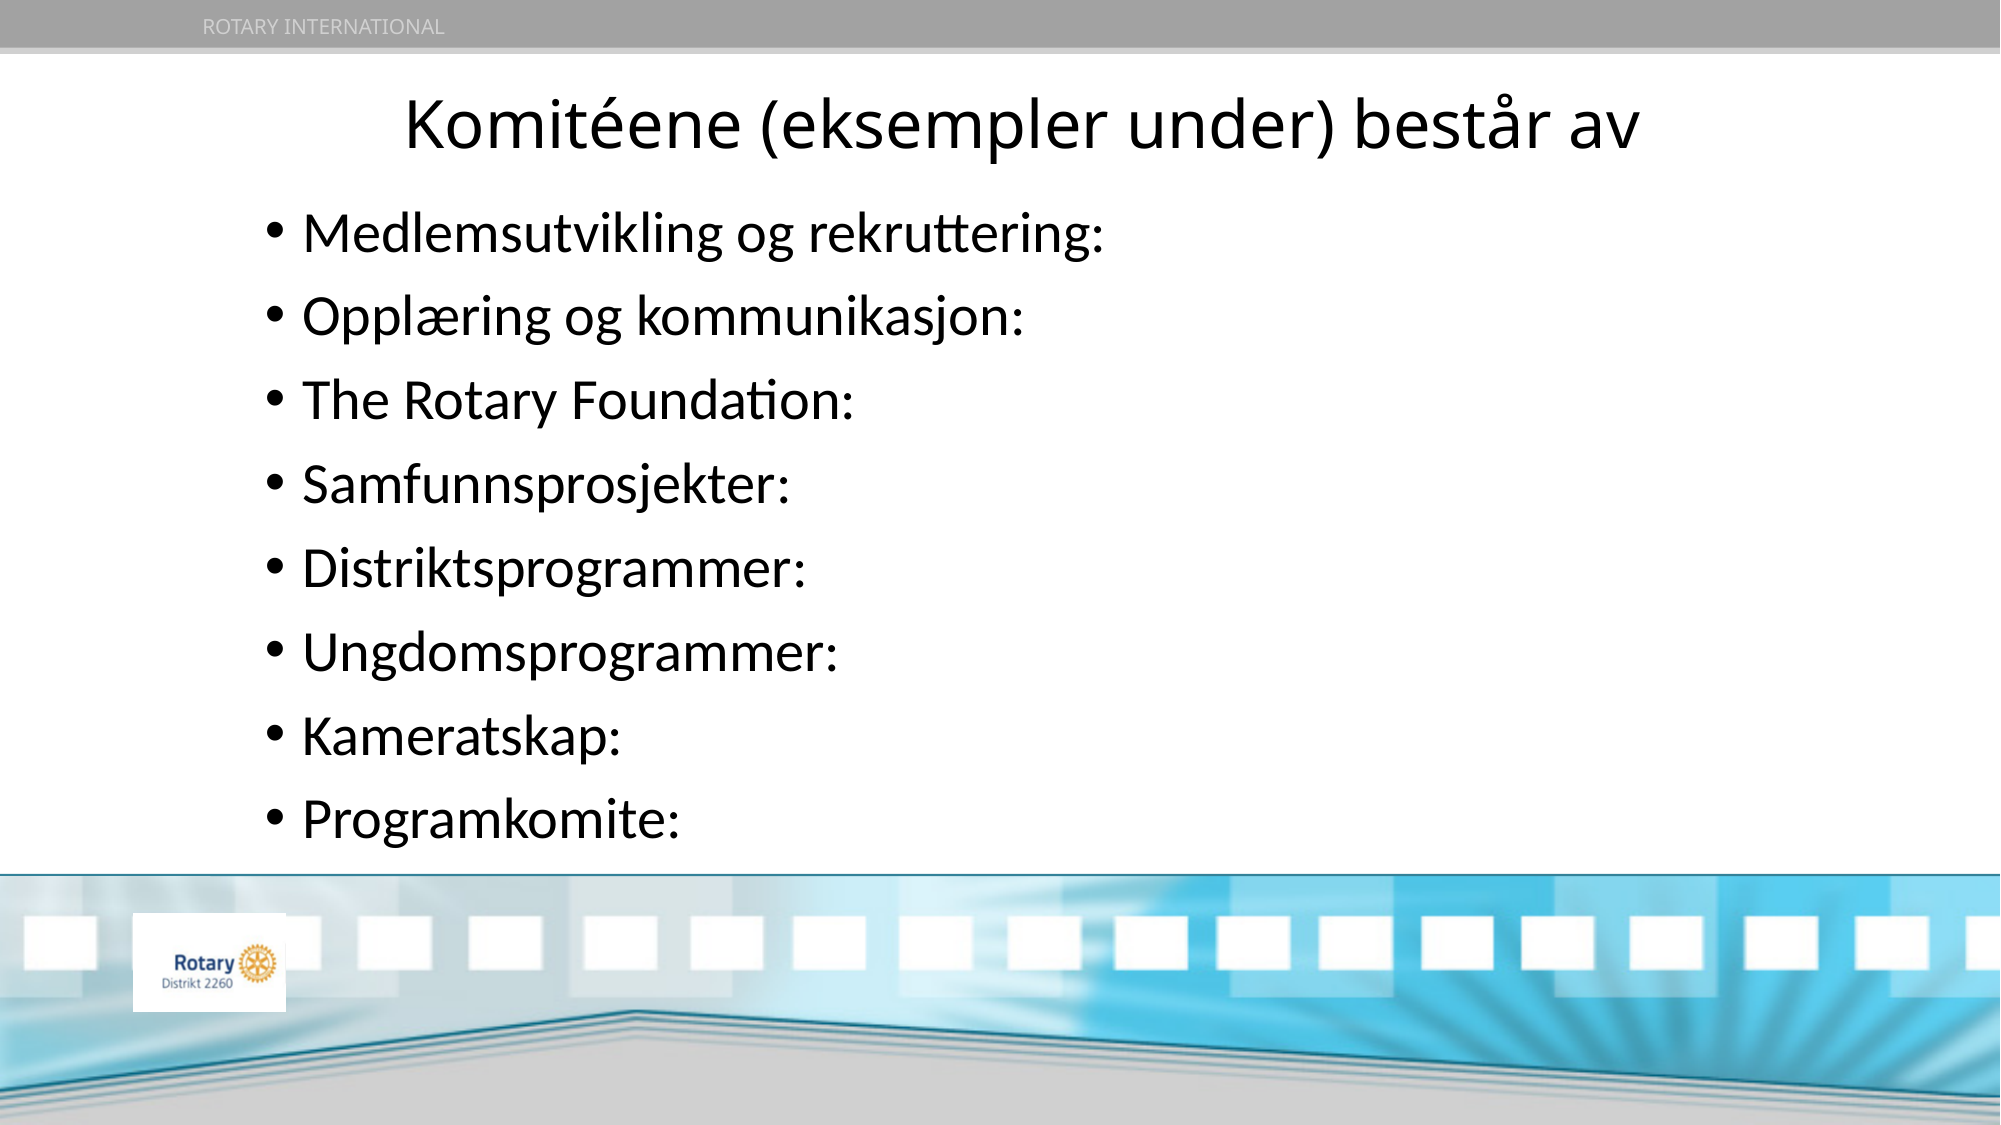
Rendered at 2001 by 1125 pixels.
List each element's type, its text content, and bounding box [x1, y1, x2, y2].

list Medlemsutvikling og rekruttering: Opplæring og kommunikasjon: The Rotary Foundation: Samfunnsprosjekter: Distriktsprogrammer: Ungdomsprogrammer: Kameratskap: Programkomite: [249, 194, 1750, 883]
title Komitéene (eksempler under) består av [264, 59, 1764, 195]
picture [0, 876, 2000, 1125]
